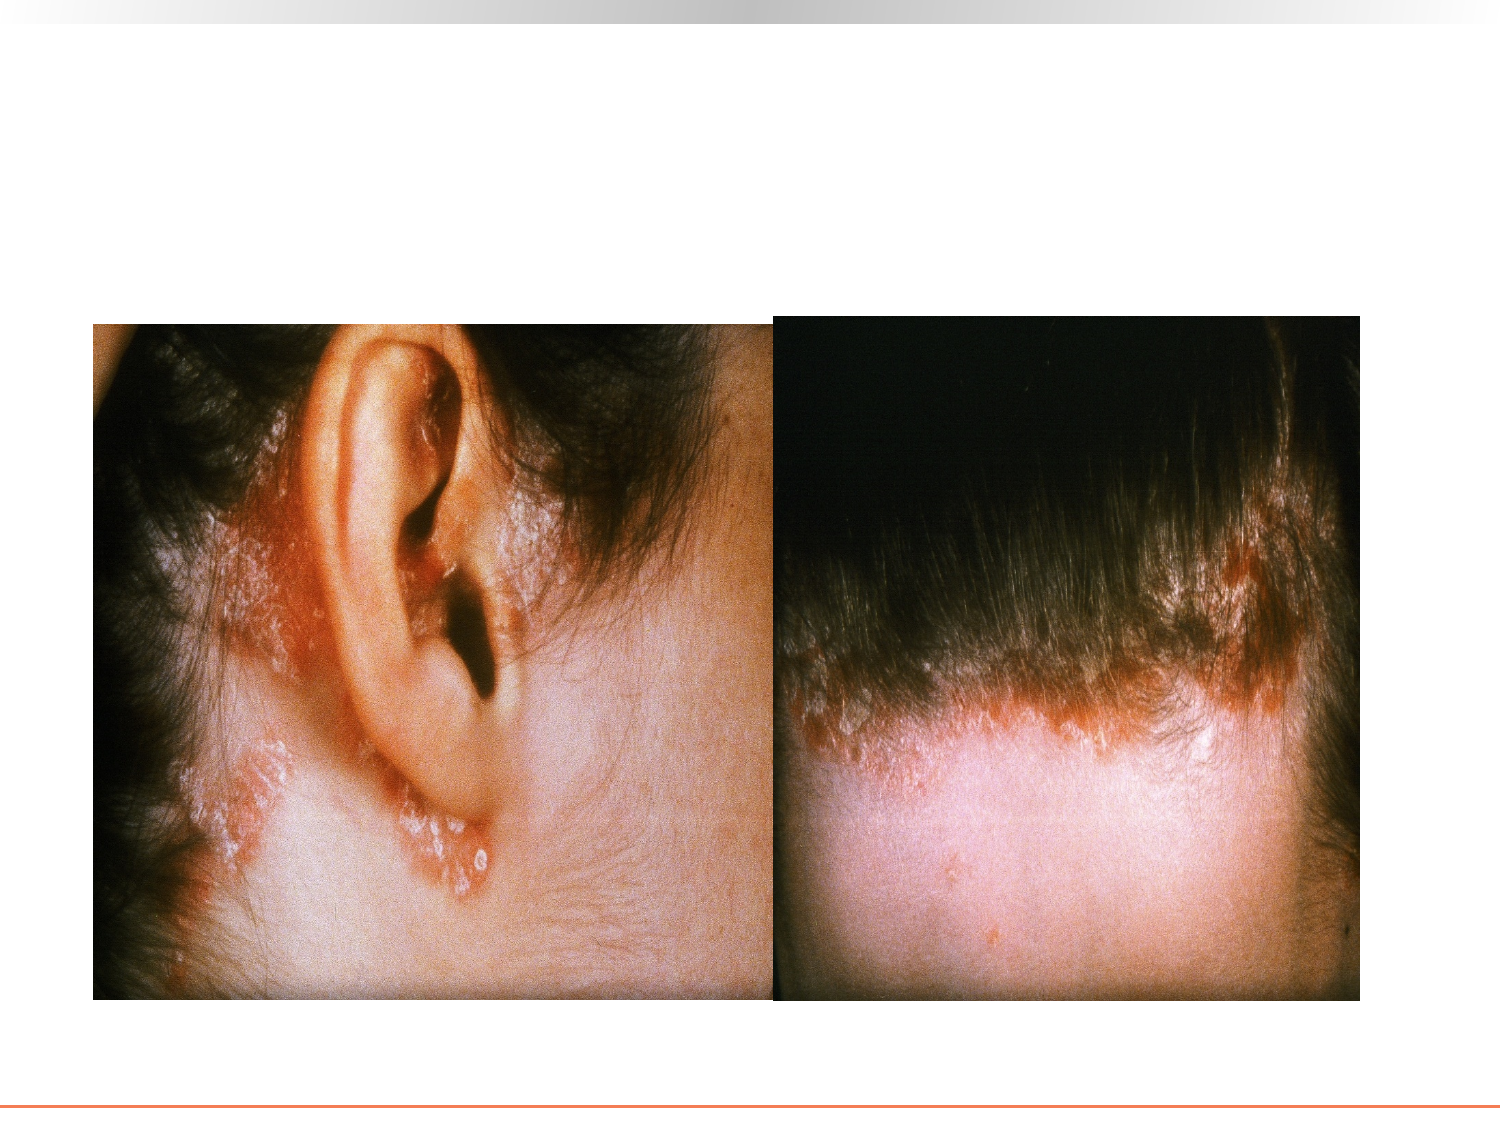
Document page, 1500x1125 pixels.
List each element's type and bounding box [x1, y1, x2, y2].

picture [773, 316, 1360, 1002]
list [93, 324, 768, 1001]
